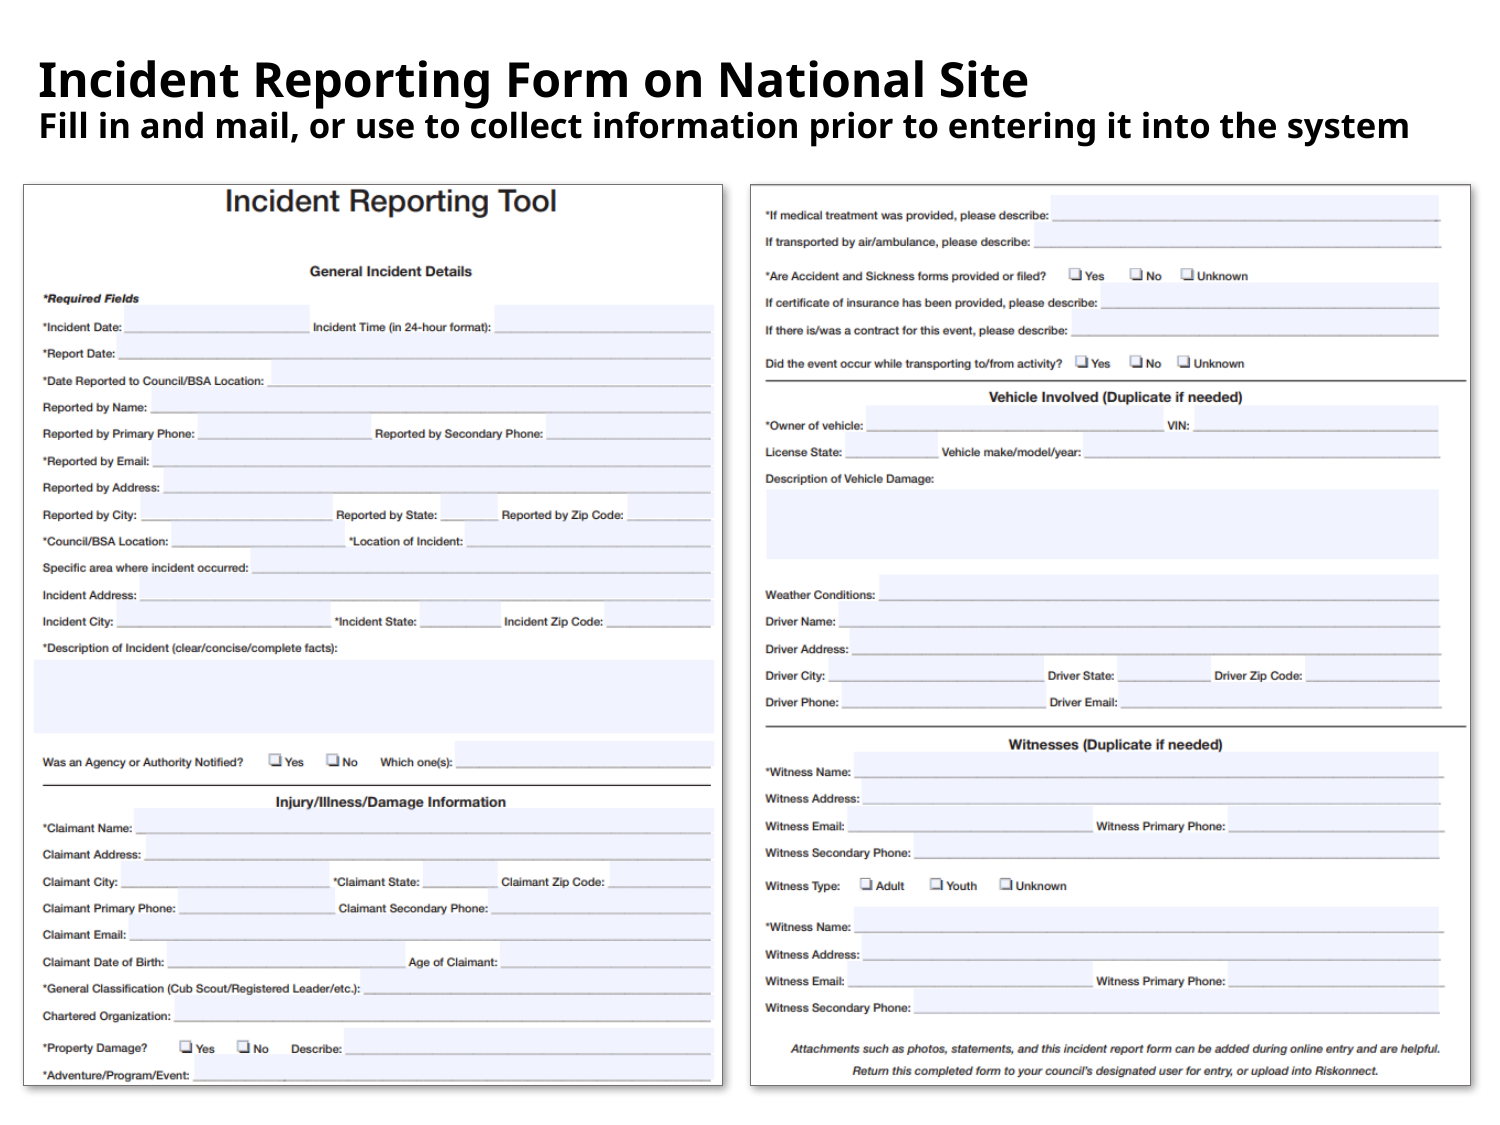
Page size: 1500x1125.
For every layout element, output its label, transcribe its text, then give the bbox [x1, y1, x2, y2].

picture [749, 184, 1471, 1086]
picture [23, 184, 723, 1086]
title Incident Reporting Form on National Site Fill in and mail, or use to collect information prior to entering it into the system [23, 36, 1443, 166]
